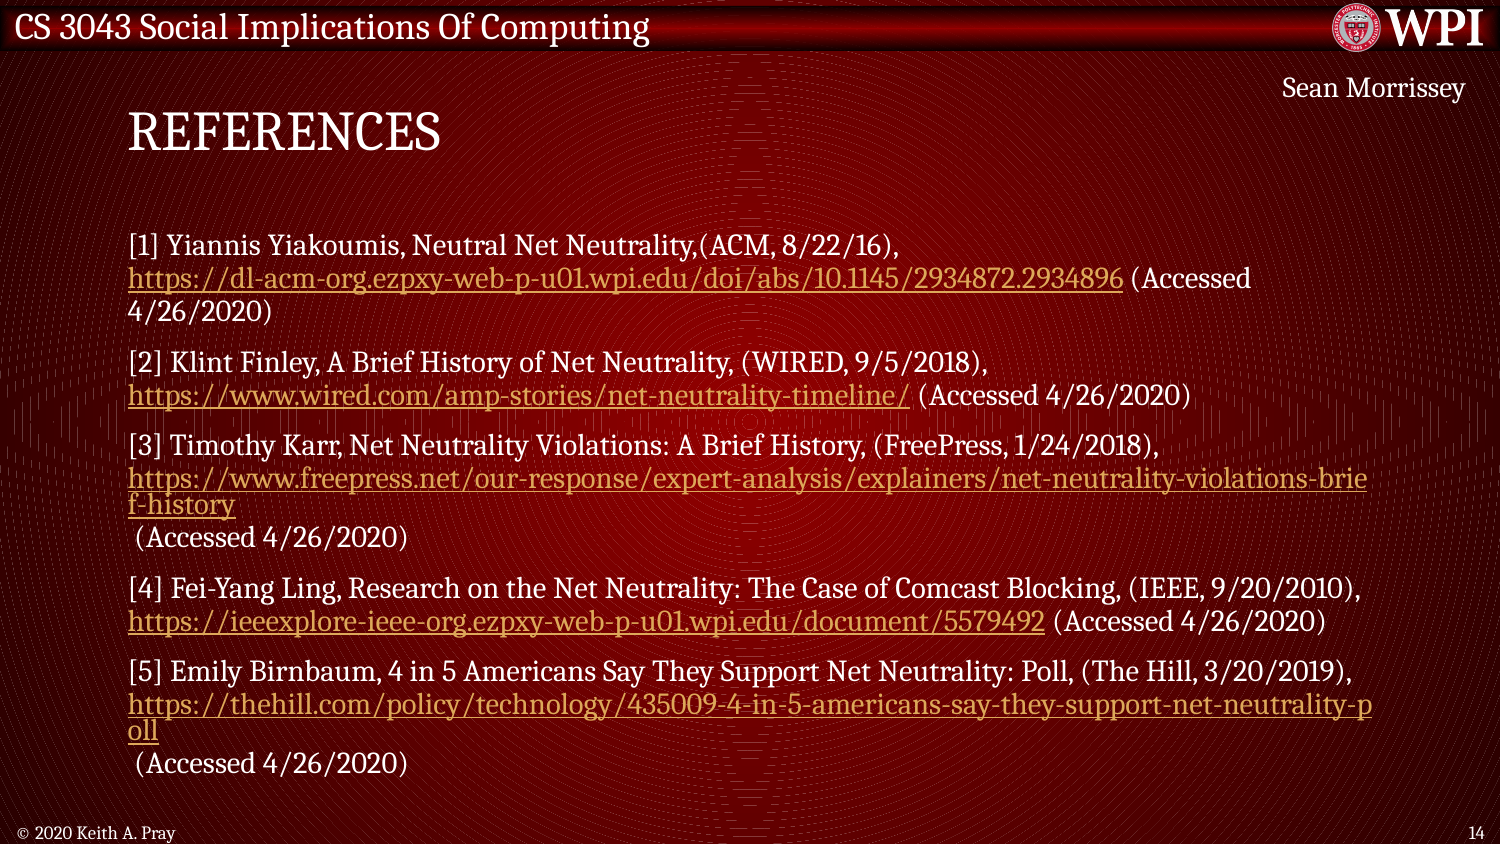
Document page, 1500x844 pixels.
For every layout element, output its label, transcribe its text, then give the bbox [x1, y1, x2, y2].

text_box Sean Morrissey [1123, 61, 1481, 111]
list [1] Yiannis Yiakoumis, Neutral Net Neutrality,(ACM, 8/22/16), https://dl-acm-org.ezpxy-web-p-u01.wpi.edu/doi/abs/10.1145/2934872.2934896 (Accessed 4/26/2020) [2] Klint Finley, A Brief History of Net Neutrality, (WIRED, 9/5/2018), https://www.wired.com/amp-stories/net-neutrality-timeline/ (Accessed 4/26/2020) [3] Timothy Karr, Net Neutrality Violations: A Brief History, (FreePress, 1/24/2018), https://www.freepress.net/our-response/expert-analysis/explainers/net-neutrality-violations-brief-history (Accessed 4/26/2020) [4] Fei-Yang Ling, Research on the Net Neutrality: The Case of Comcast Blocking, (IEEE, 9/20/2010), https://ieeexplore-ieee-org.ezpxy-web-p-u01.wpi.edu/document/5579492 (Accessed 4/26/2020) [5] Emily Birnbaum, 4 in 5 Americans Say They Support Net Neutrality: Poll, (The Hill, 3/20/2019), https://thehill.com/policy/technology/435009-4-in-5-americans-say-they-support-net-neutrality-poll (Accessed 4/26/2020) [112, 221, 1388, 772]
picture [1332, 3, 1483, 52]
title References [112, 59, 1388, 210]
slide_number 14 [1397, 819, 1500, 844]
footer © 2020 Keith A. Pray [0, 819, 913, 844]
